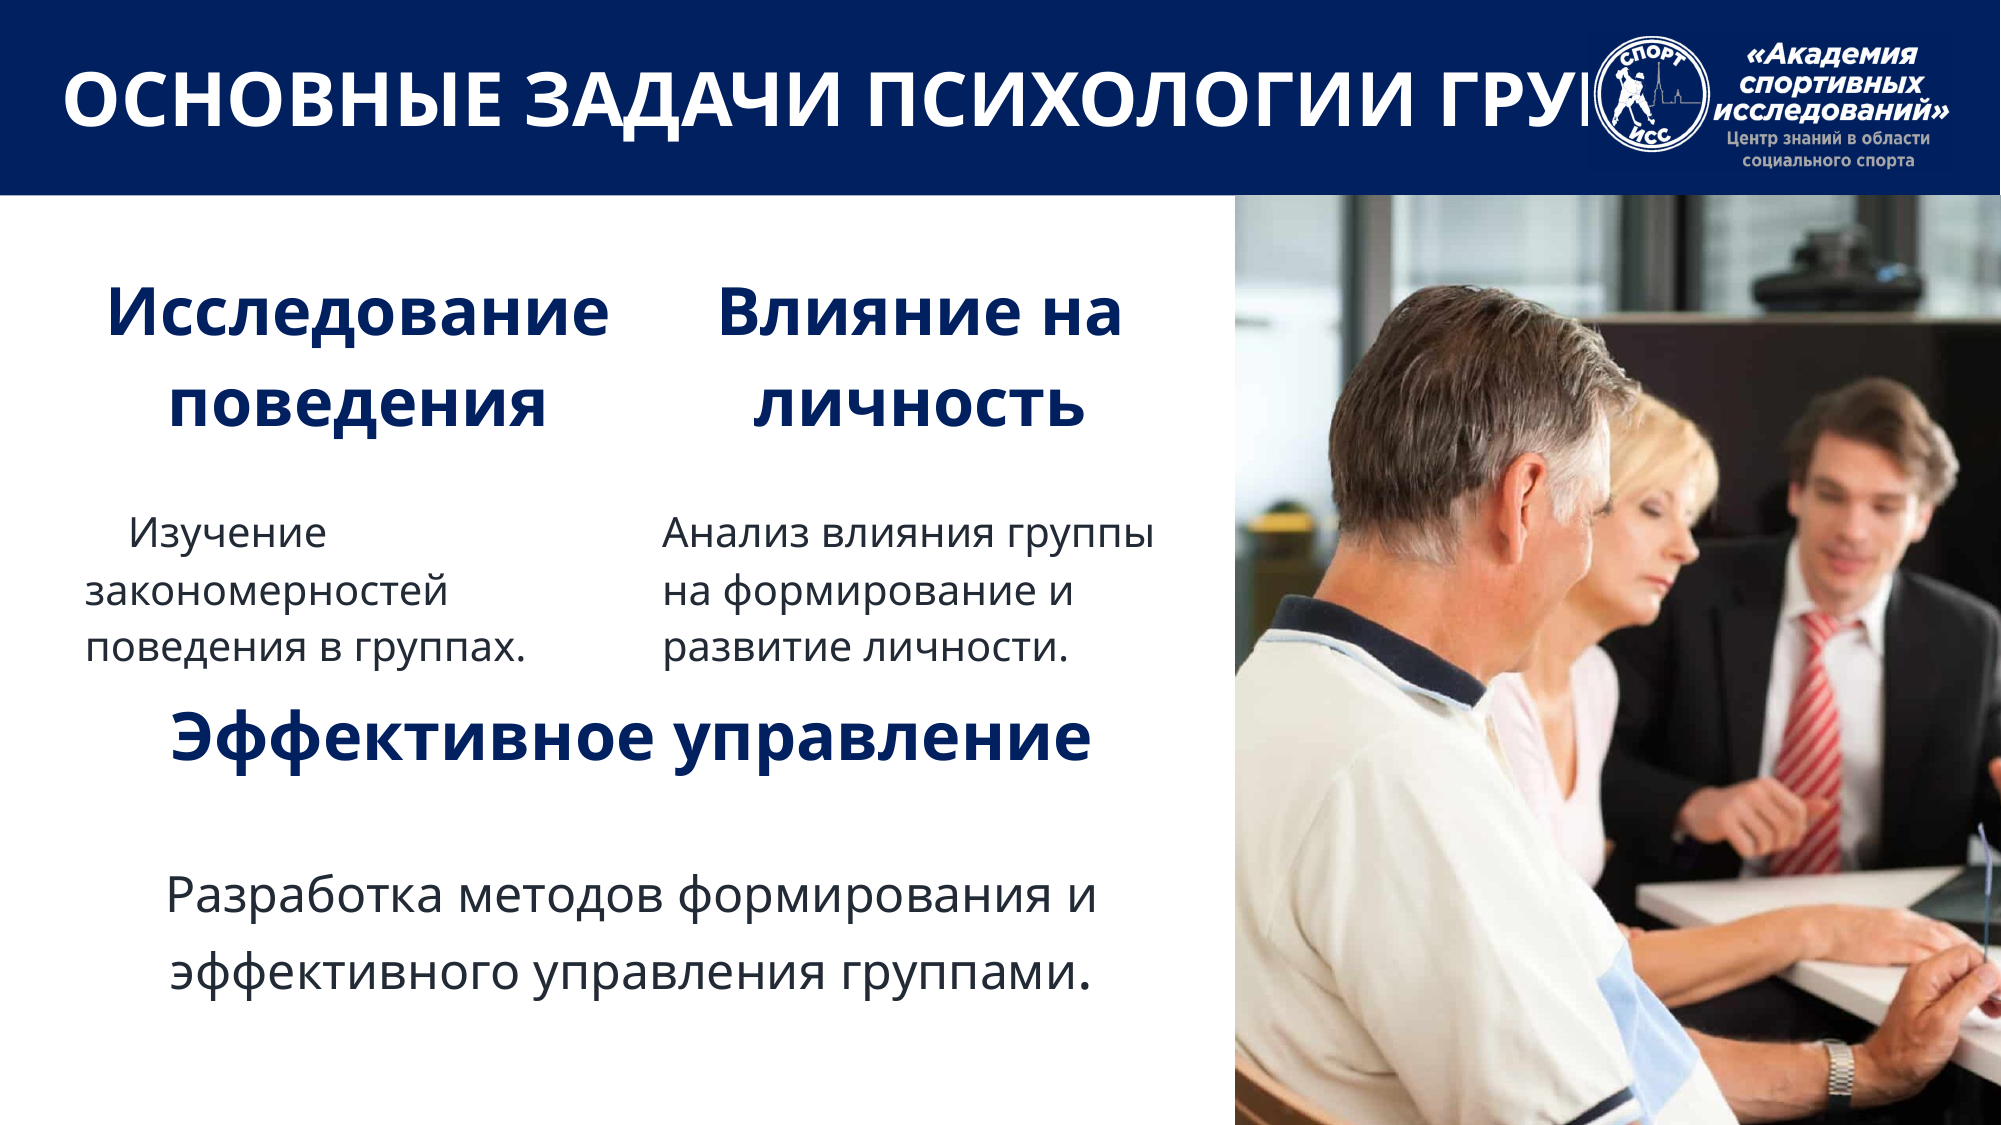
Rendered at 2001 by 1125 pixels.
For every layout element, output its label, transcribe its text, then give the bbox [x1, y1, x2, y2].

table_header Влияние на личность Анализ влияния группы на формирование и развитие личности. [647, 257, 1194, 682]
title ОСНОВНЫЕ ЗАДАЧИ ПСИХОЛОГИИ ГРУПП [46, 39, 1588, 166]
table_cell Эффективное управление Разработка методов формирования и эффективного управления группами. [70, 682, 1194, 1096]
picture [1234, 195, 2001, 1125]
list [1588, 30, 1954, 173]
table_header Исследование поведения Изучение закономерностей поведения в группах. [70, 257, 647, 682]
text_box [0, 0, 2000, 196]
